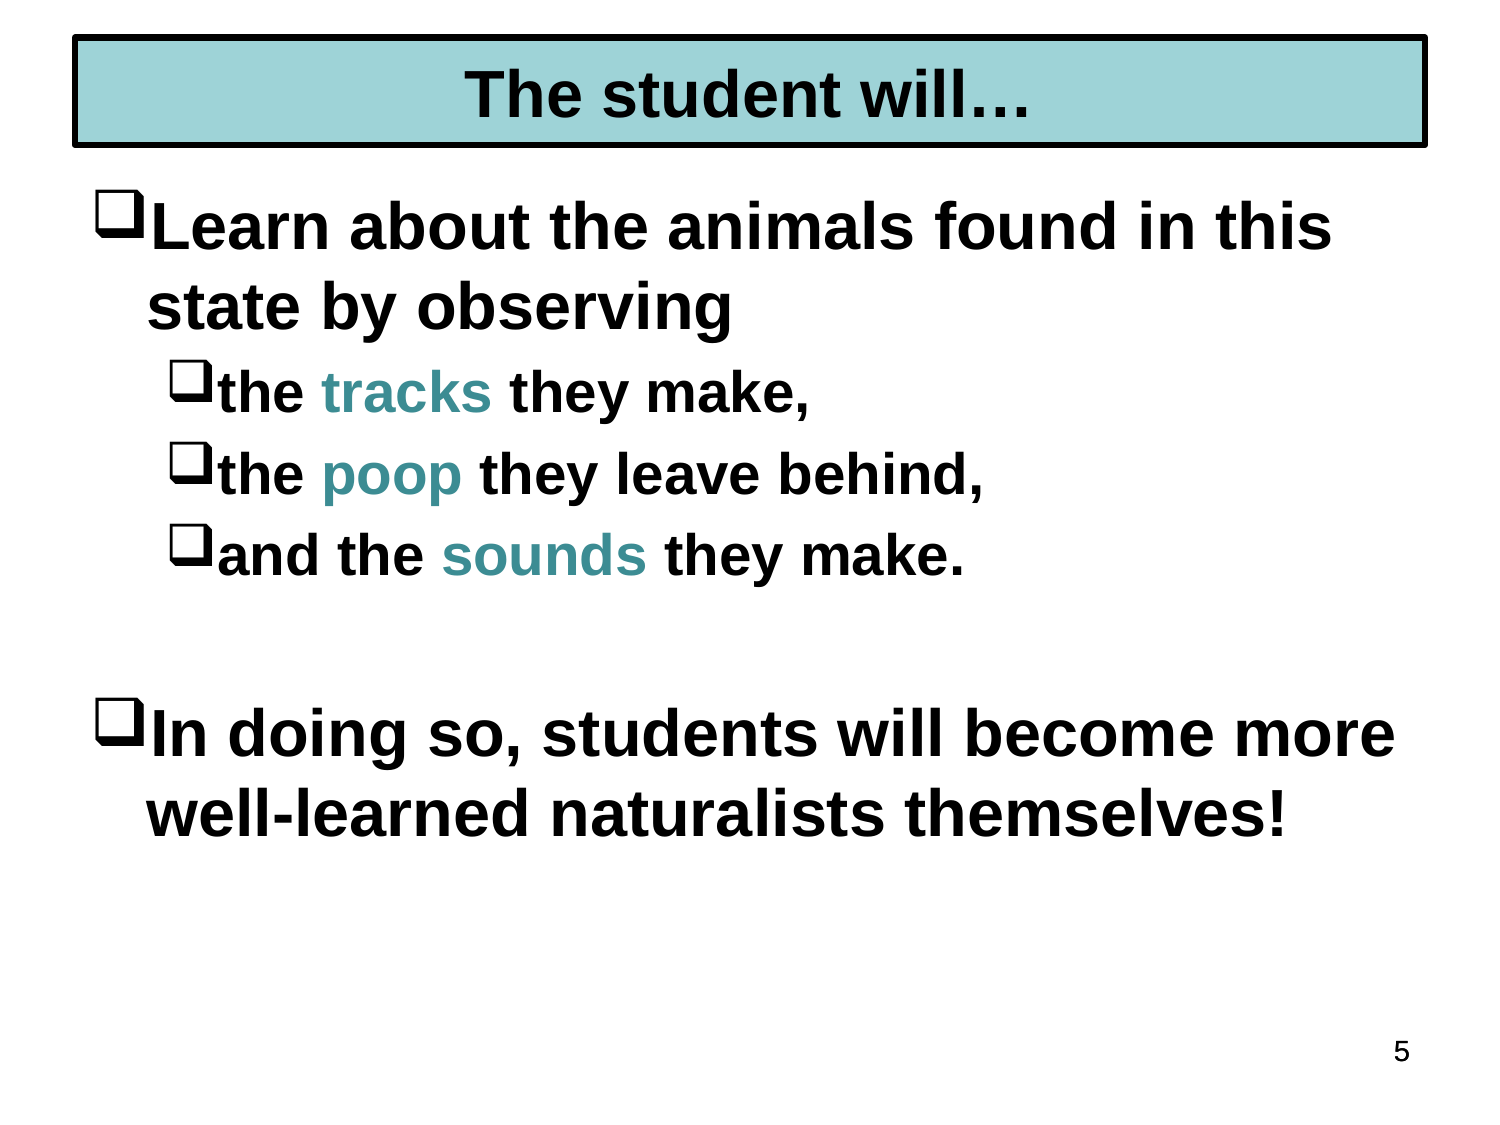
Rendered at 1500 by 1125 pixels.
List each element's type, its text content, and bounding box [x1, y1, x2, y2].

list Learn about the animals found in this state by observing the tracks they make, the poop they leave behind, and the sounds they make. In doing so, students will become more well-learned naturalists themselves! [75, 174, 1425, 918]
title The student will… [75, 37, 1425, 145]
text_box 5 [1074, 1024, 1425, 1103]
